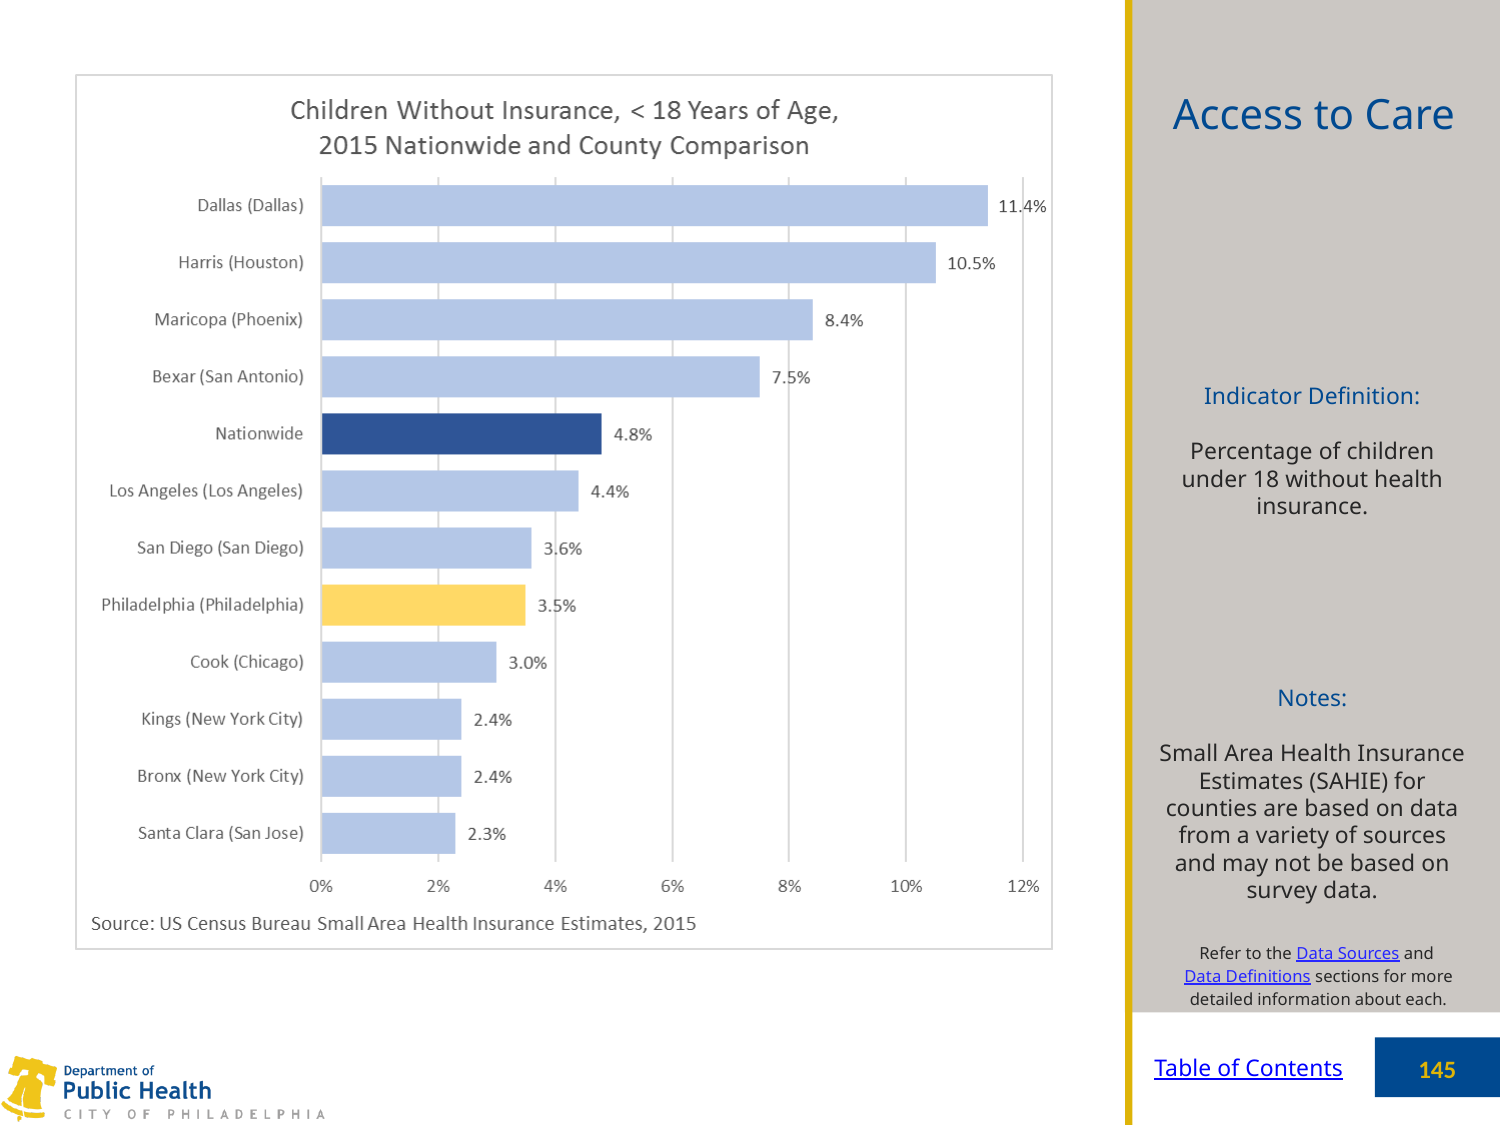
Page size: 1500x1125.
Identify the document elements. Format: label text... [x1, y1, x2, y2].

picture [0, 1055, 325, 1122]
text_box Indicator Definition: Percentage of children under 18 without health insurance. [1149, 374, 1475, 527]
picture [74, 74, 1053, 951]
text_box Notes: Small Area Health Insurance Estimates (SAHIE) for counties are based on data from a variety of sources and may not be based on survey data. [1143, 676, 1482, 911]
list Access to Care [1151, 24, 1477, 200]
